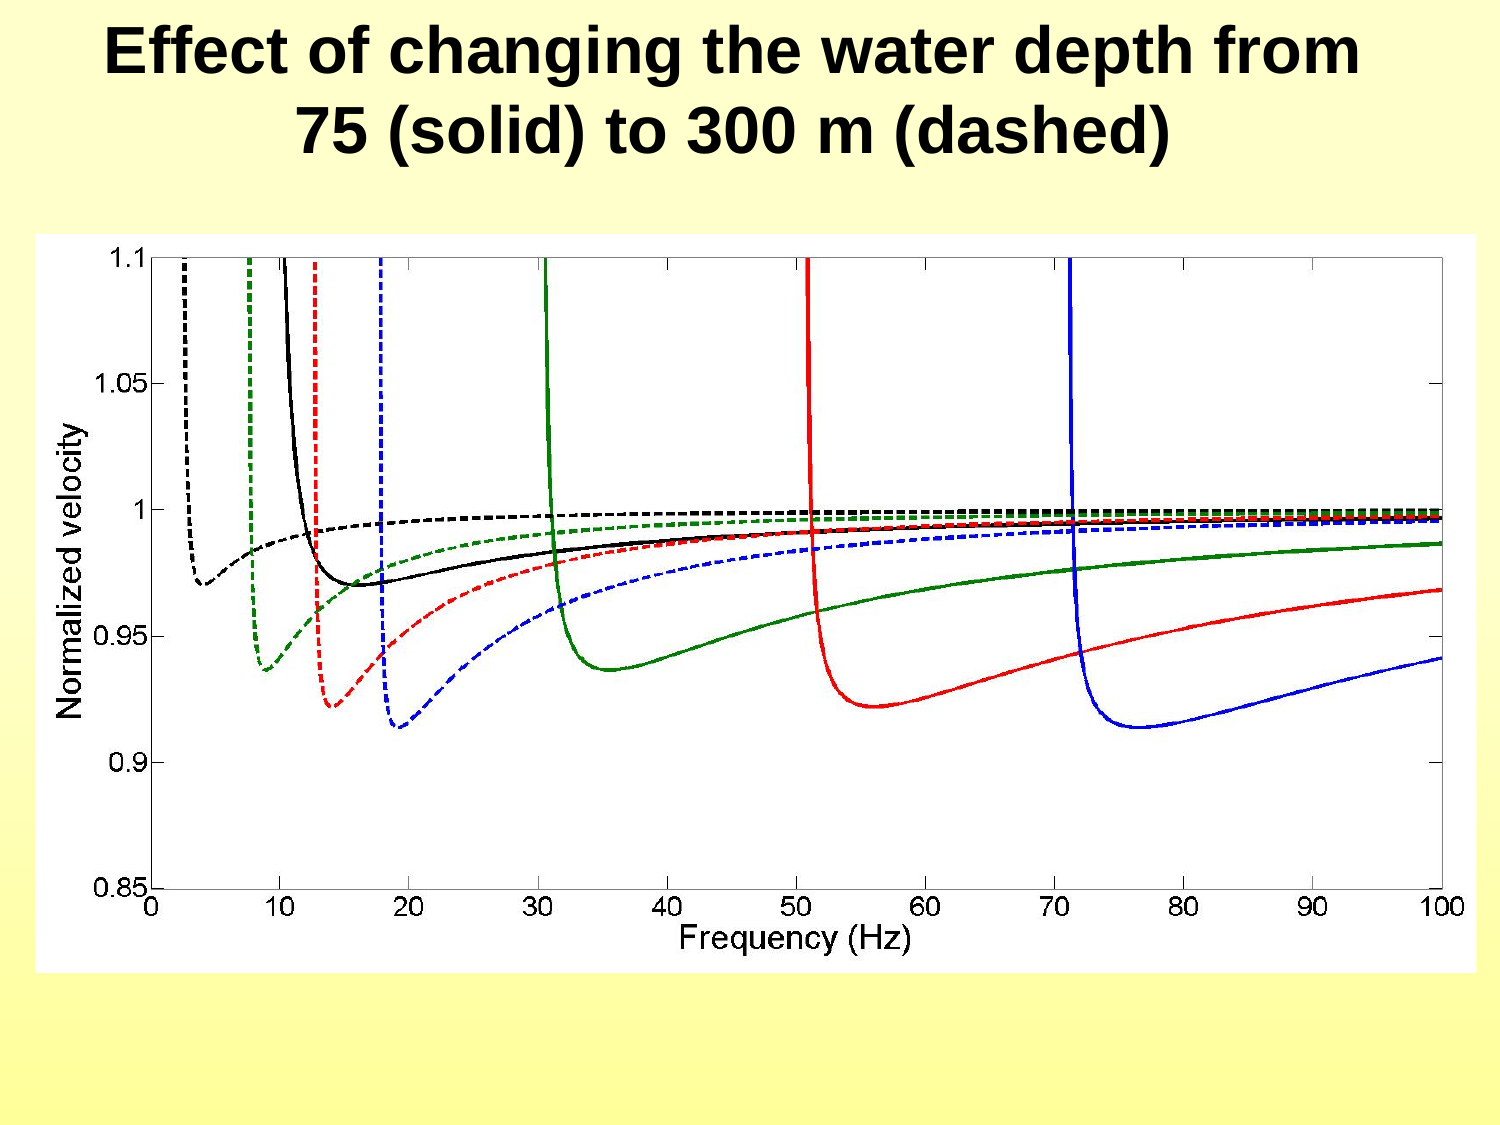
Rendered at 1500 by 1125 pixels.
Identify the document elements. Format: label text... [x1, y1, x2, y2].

picture [34, 234, 1477, 973]
title Effect of changing the water depth from 75 (solid) to 300 m (dashed) [58, 23, 1409, 151]
